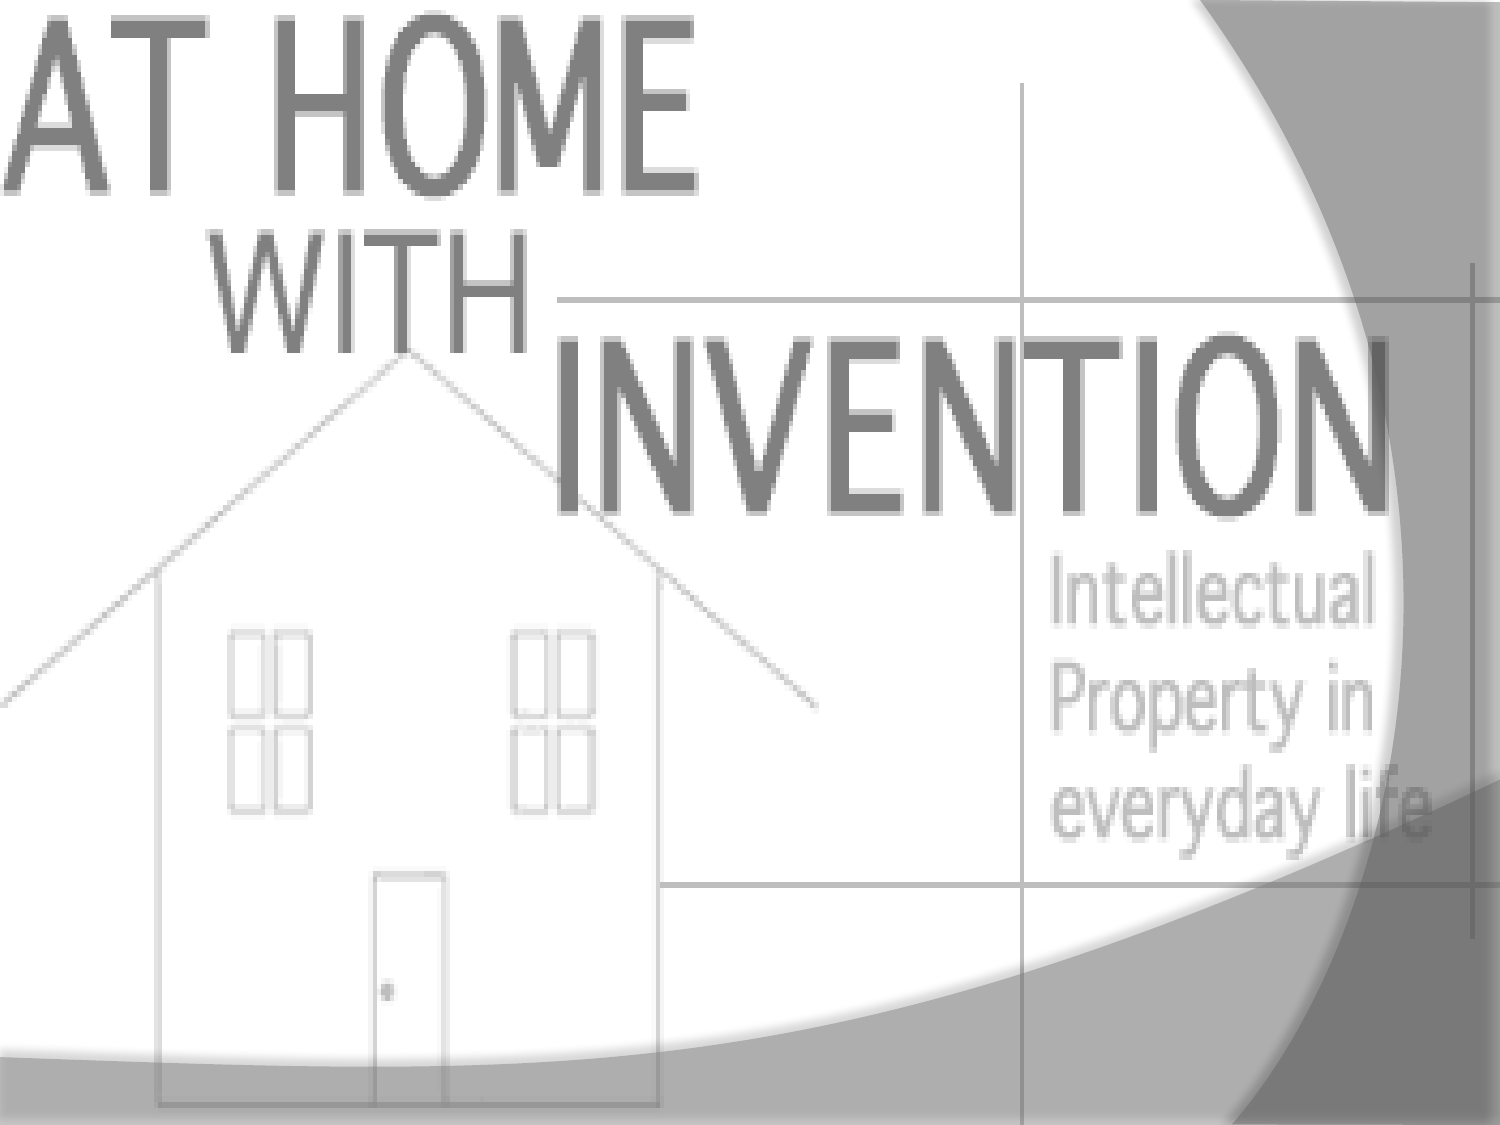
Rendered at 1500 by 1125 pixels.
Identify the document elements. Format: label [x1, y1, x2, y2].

picture [0, 0, 1403, 1066]
